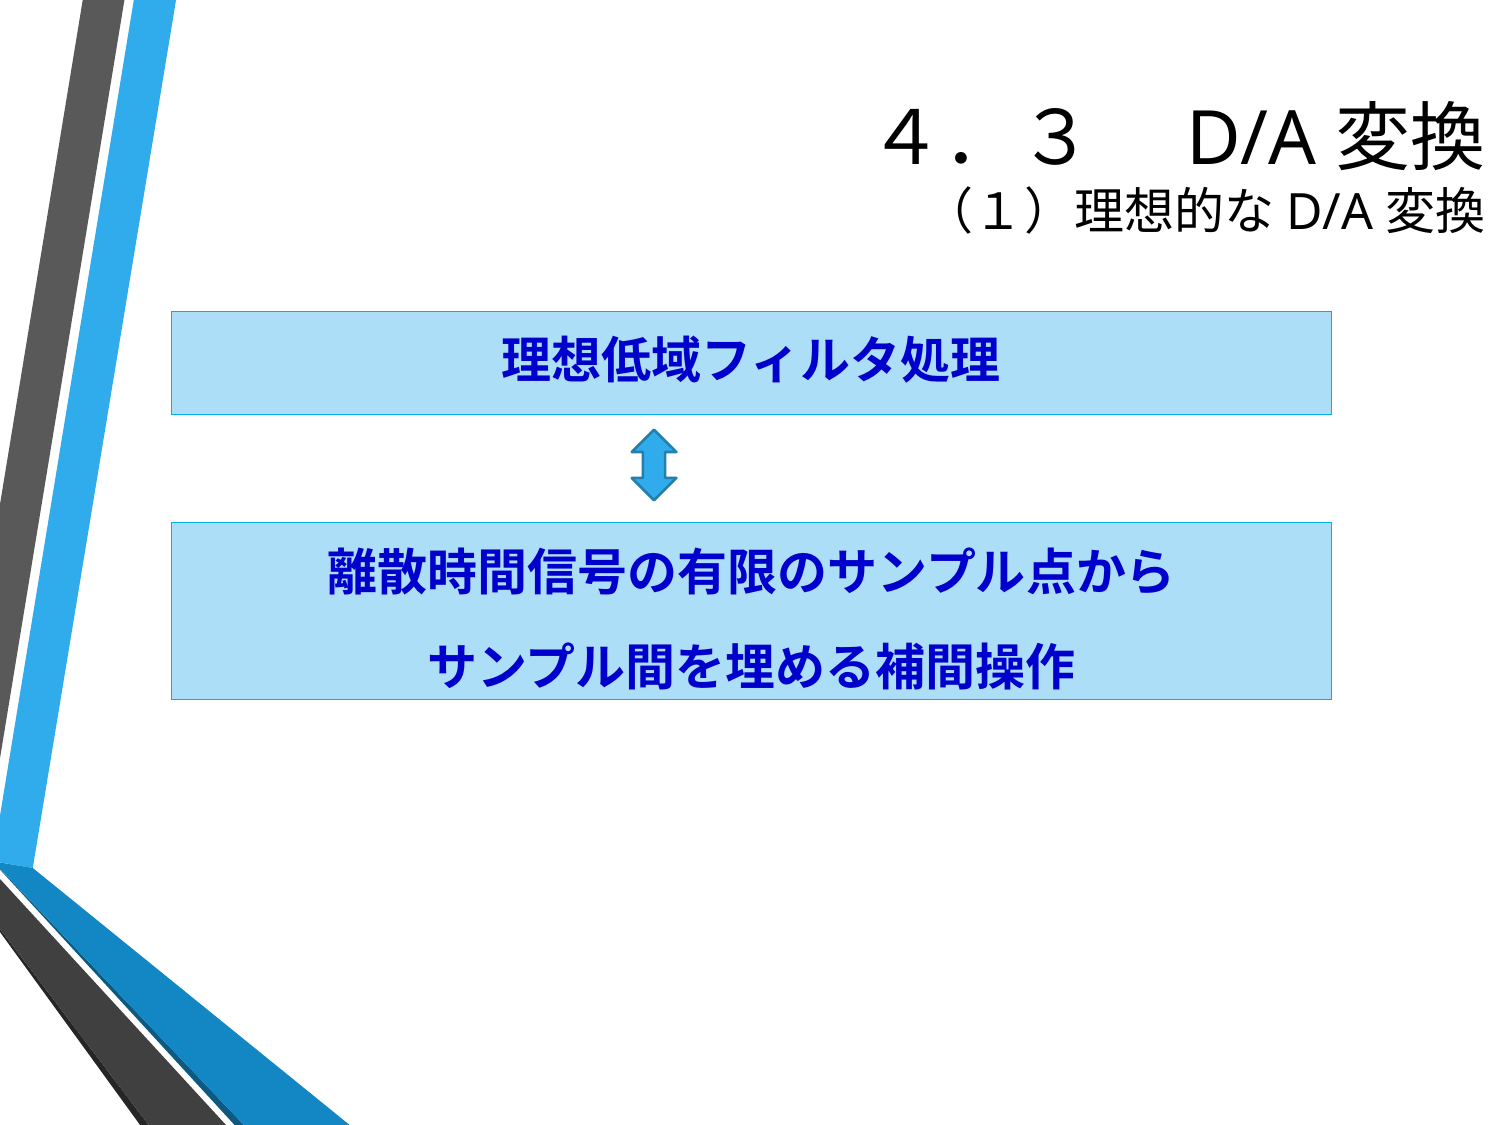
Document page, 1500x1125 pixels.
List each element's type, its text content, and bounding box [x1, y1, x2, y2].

text_box 離散時間信号の有限のサンプル点から サンプル間を埋める補間操作 [171, 522, 1332, 700]
list 理想低域フィルタ処理 [171, 311, 1332, 415]
text_box [630, 428, 678, 502]
title ４．３ D/A変換 （１）理想的なD/A変換 [236, 2, 1500, 328]
